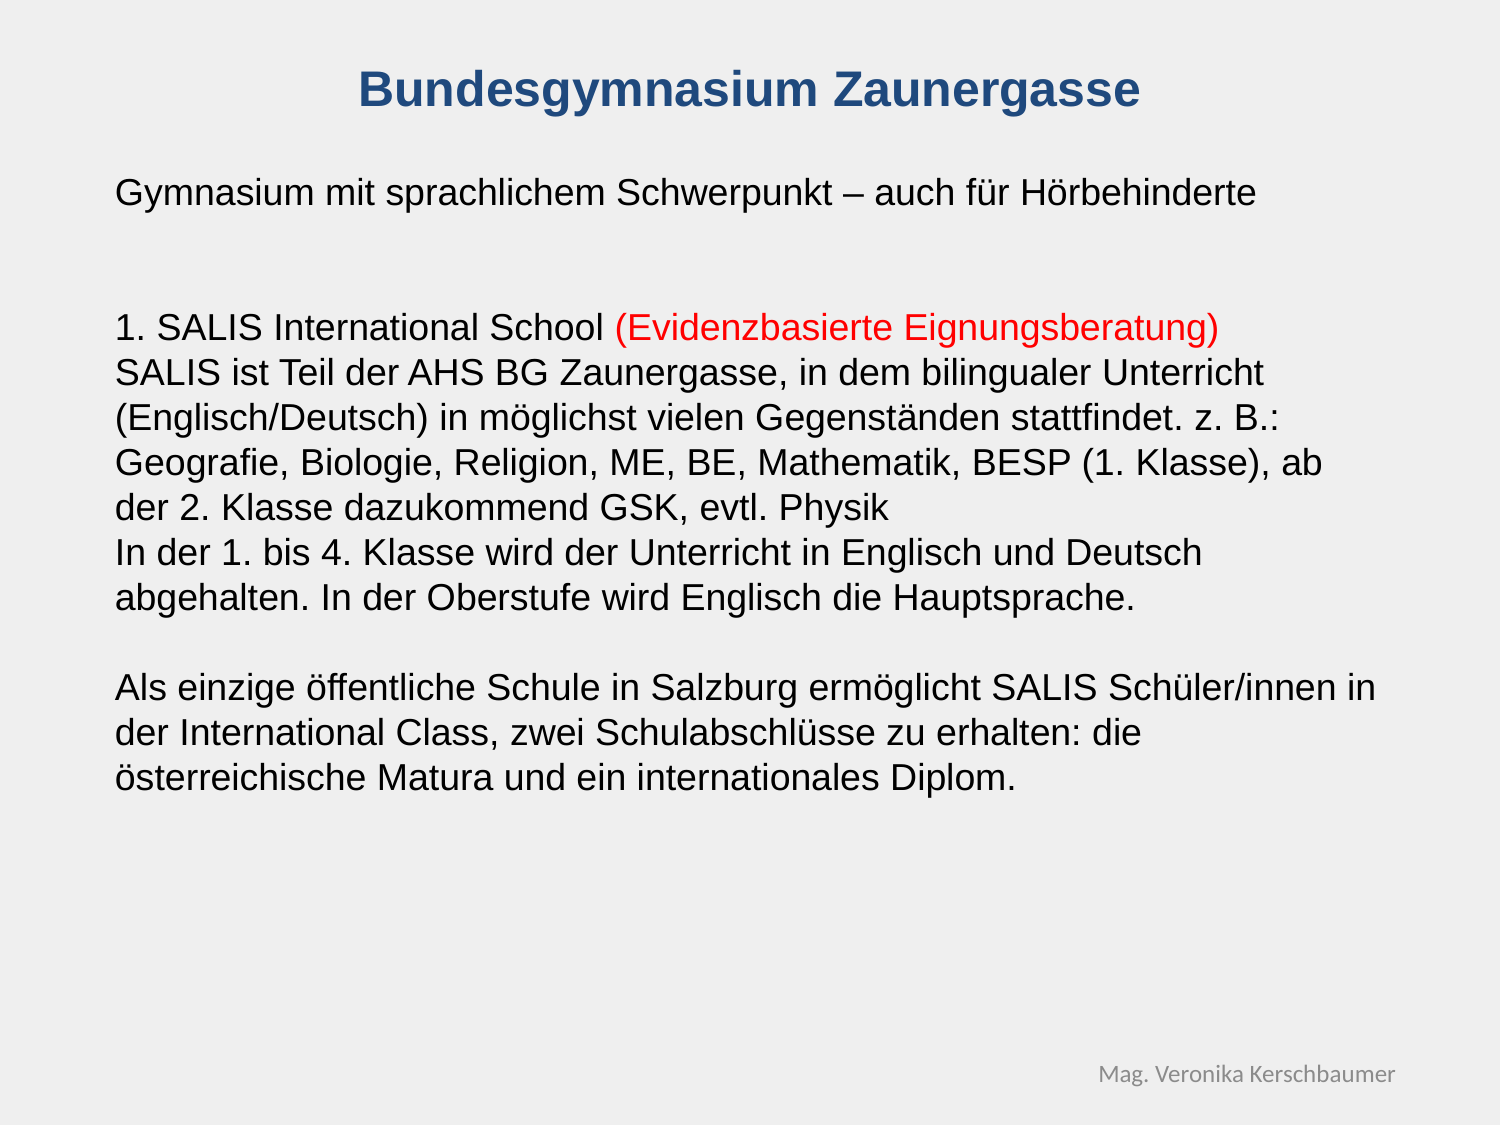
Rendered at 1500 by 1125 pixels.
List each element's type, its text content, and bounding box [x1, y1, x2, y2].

footer Mag. Veronika Kerschbaumer [512, 1042, 1412, 1103]
text_box Bundesgymnasium Zaunergasse [0, 5, 1500, 177]
text_box Gymnasium mit sprachlichem Schwerpunkt – auch für Hörbehinderte 1. SALIS International School (Evidenzbasierte Eignungsberatung) SALIS ist Teil der AHS BG Zaunergasse, in dem bilingualer Unterricht (Englisch/Deutsch) in möglichst vielen Gegenständen stattfindet. z. B.: Geografie, Biologie, Religion, ME, BE, Mathematik, BESP (1. Klasse), ab der 2. Klasse dazukommend GSK, evtl. Physik In der 1. bis 4. Klasse wird der Unterricht in Englisch und Deutsch abgehalten. In der Oberstufe wird Englisch die Hauptsprache. Als einzige öffentliche Schule in Salzburg ermöglicht SALIS Schüler/innen in der International Class, zwei Schulabschlüsse zu erhalten: die österreichische Matura und ein internationales Diplom. [100, 160, 1400, 901]
